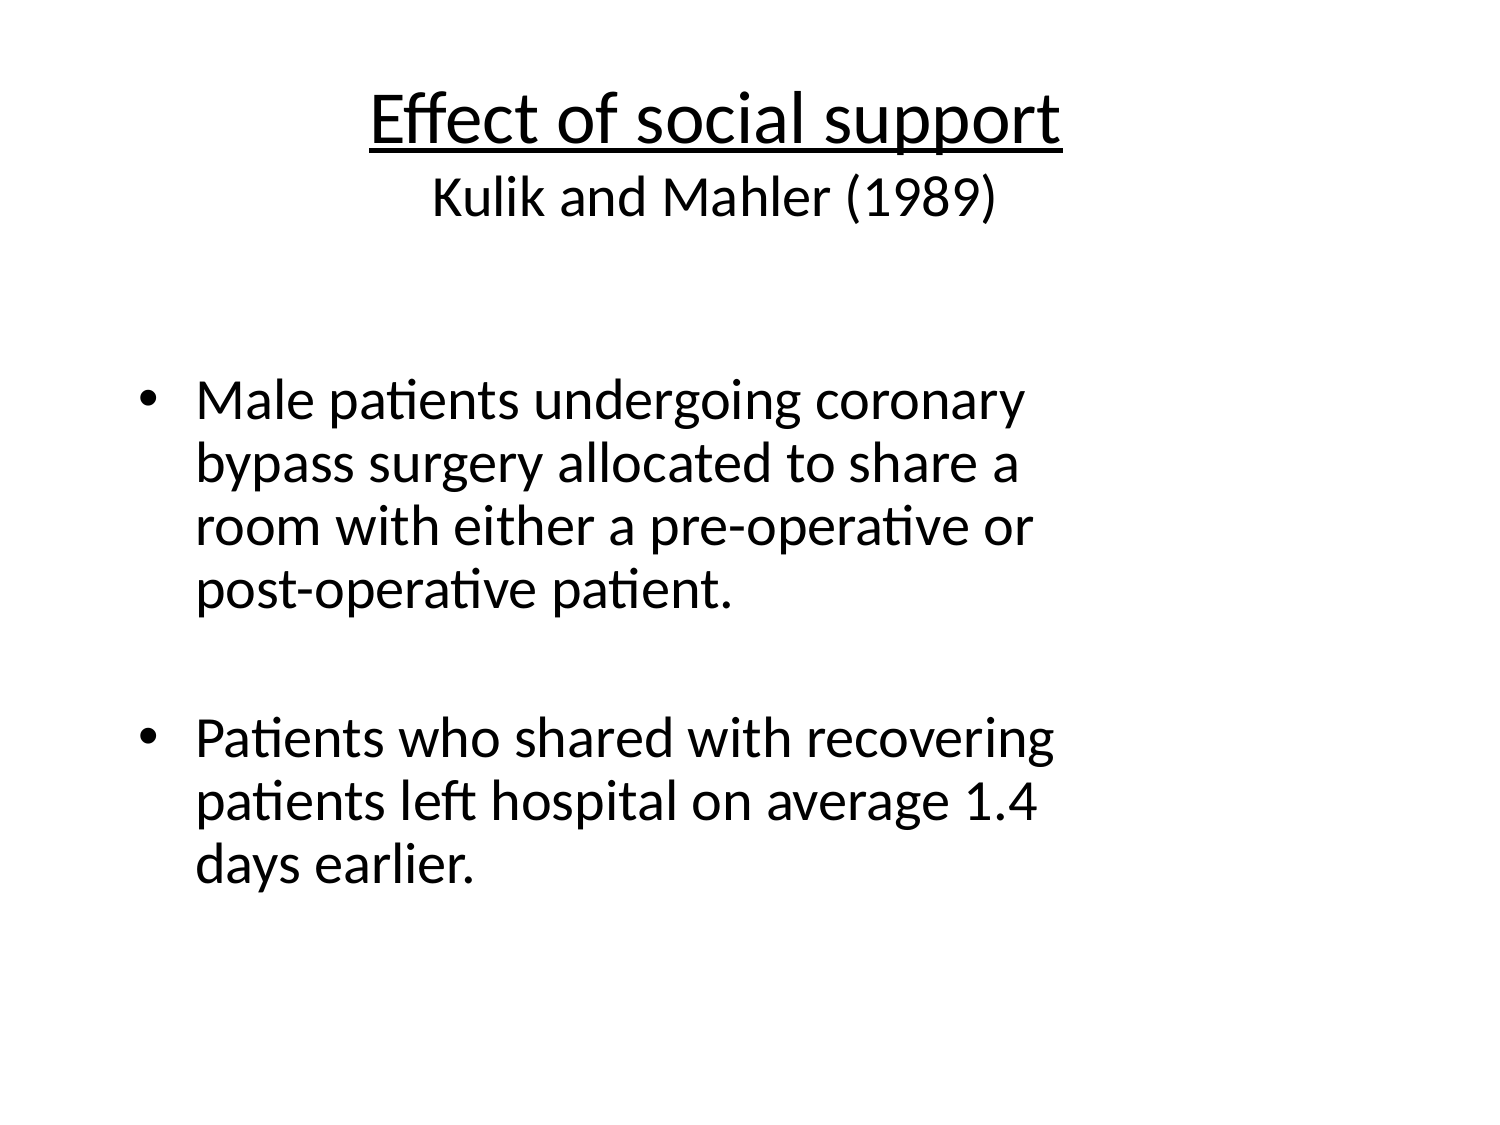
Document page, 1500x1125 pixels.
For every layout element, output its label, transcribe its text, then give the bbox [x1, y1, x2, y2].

title Effect of social support Kulik and Mahler (1989) [76, 54, 1356, 243]
list Male patients undergoing coronary bypass surgery allocated to share a room with either a pre-operative or post-operative patient. Patients who shared with recovering patients left hospital on average 1.4 days earlier. [123, 361, 1106, 994]
